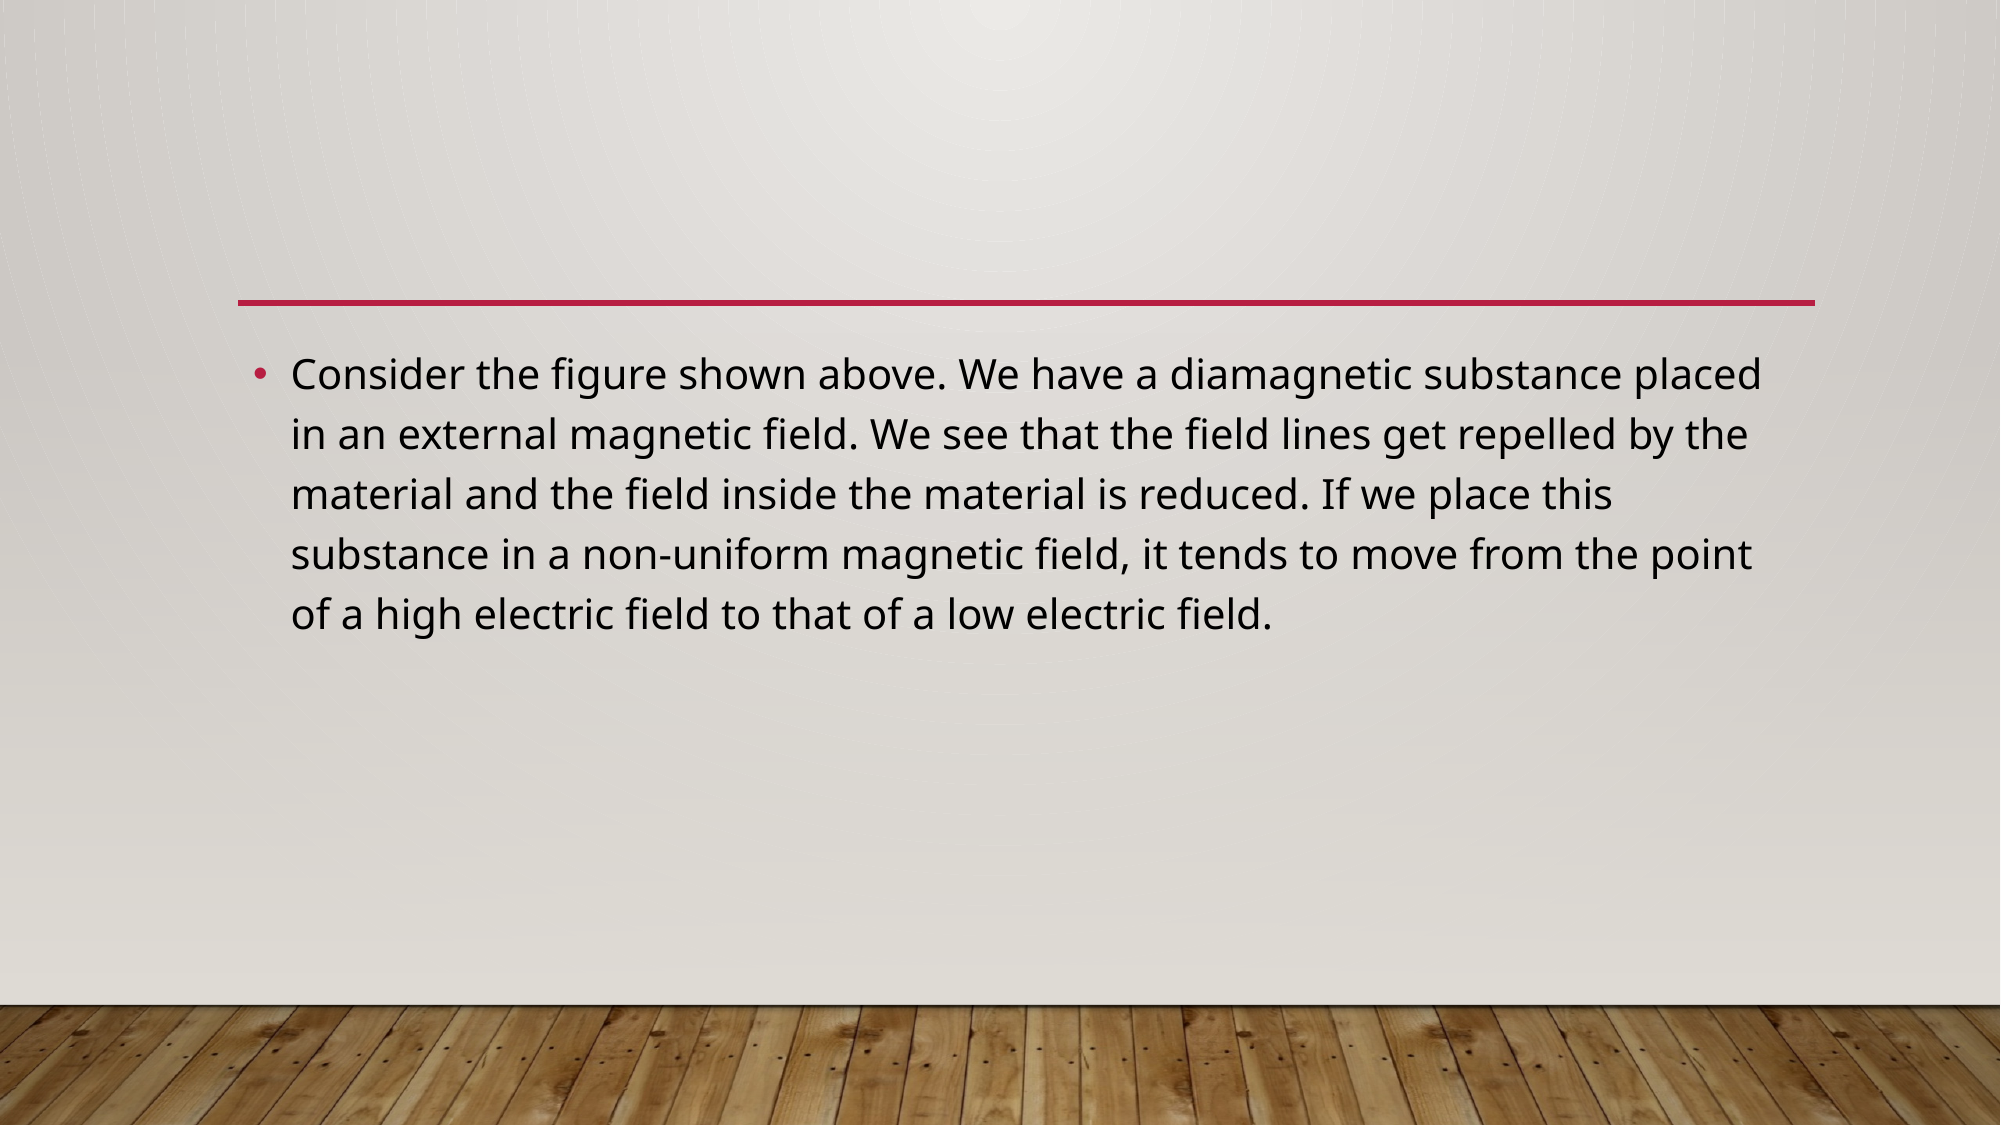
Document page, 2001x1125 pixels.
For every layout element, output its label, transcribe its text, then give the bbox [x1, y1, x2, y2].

picture [0, 1005, 2000, 1125]
list Consider the figure shown above. We have a diamagnetic substance placed in an external magnetic field. We see that the field lines get repelled by the material and the field inside the material is reduced. If we place this substance in a non-uniform magnetic field, it tends to move from the point of a high electric field to that of a low electric field. [238, 330, 1814, 897]
